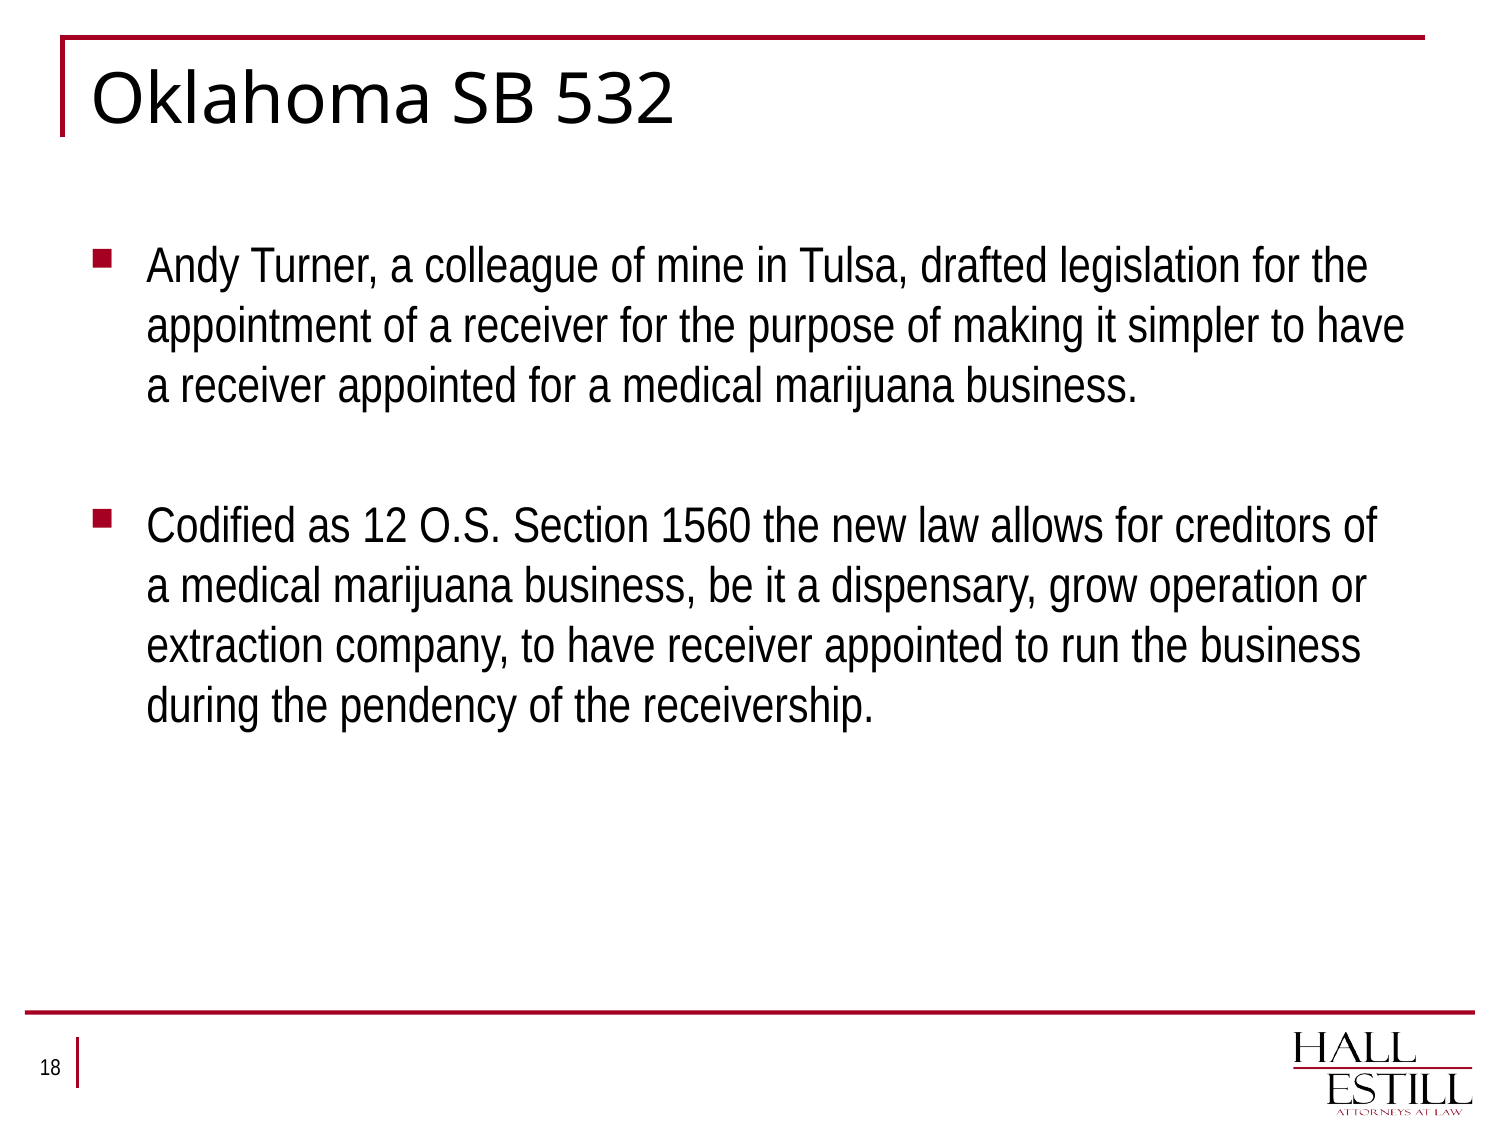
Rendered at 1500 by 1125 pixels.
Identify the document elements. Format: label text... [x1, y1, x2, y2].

list Andy Turner, a colleague of mine in Tulsa, drafted legislation for the appointment of a receiver for the purpose of making it simpler to have a receiver appointed for a medical marijuana business. Codified as 12 O.S. Section 1560 the new law allows for creditors of a medical marijuana business, be it a dispensary, grow operation or extraction company, to have receiver appointed to run the business during the pendency of the receivership. [74, 224, 1426, 969]
picture [1271, 1012, 1497, 1120]
slide_number 18 [24, 1037, 88, 1088]
title Oklahoma SB 532 [74, 45, 1426, 188]
